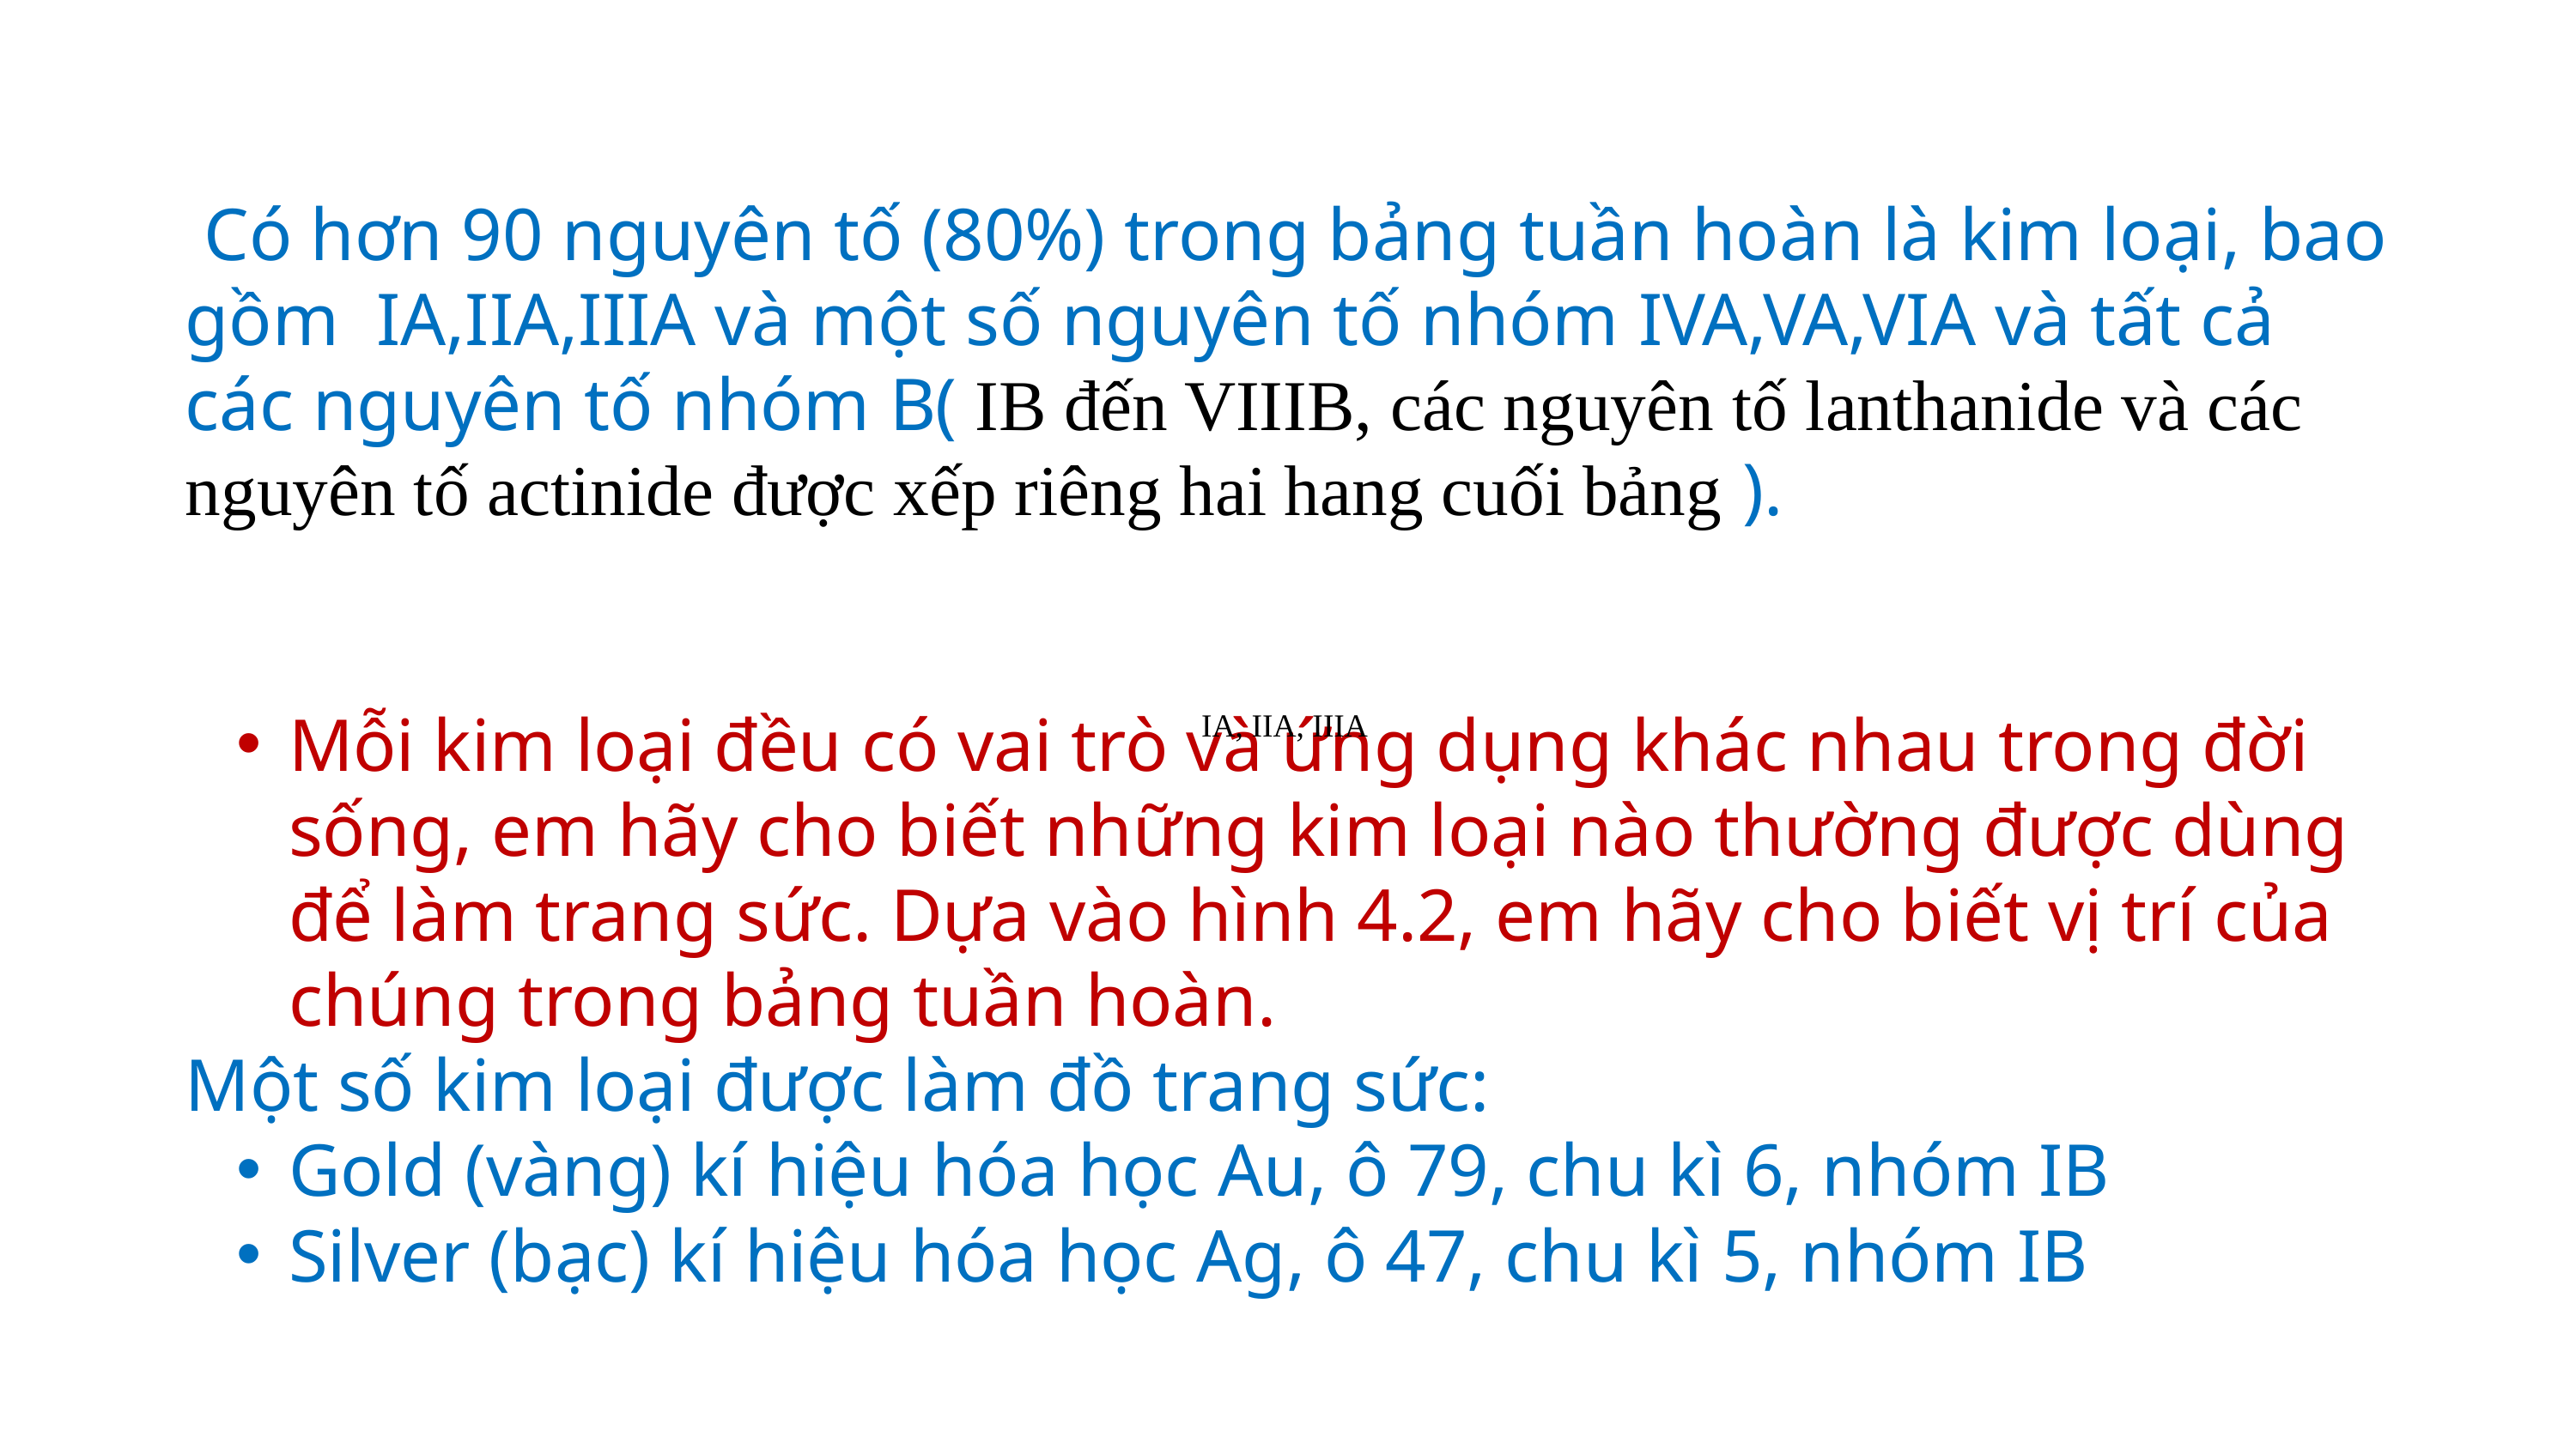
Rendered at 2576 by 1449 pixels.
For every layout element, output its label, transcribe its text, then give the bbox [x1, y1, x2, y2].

text_box IA, IIA, IIIA [1188, 698, 1388, 750]
text_box Có hơn 90 nguyên tố (80%) trong bảng tuần hoàn là kim loại, bao gồm IA,IIA,IIIA và một số nguyên tố nhóm IVA,VA,VIA và tất cả các nguyên tố nhóm B( IB đến VIIIB, các nguyên tố lanthanide và các nguyên tố actinide được xếp riêng hai hang cuối bảng ). Mỗi kim loại đều có vai trò và ứng dụng khác nhau trong đời sống, em hãy cho biết những kim loại nào thường được dùng để làm trang sức. Dựa vào hình 4.2, em hãy cho biết vị trí của chúng trong bảng tuần hoàn. Một số kim loại được làm đồ trang sức: Gold (vàng) kí hiệu hóa học Au, ô 79, chu kì 6, nhóm IB Silver (bạc) kí hiệu hóa học Ag, ô 47, chu kì 5, nhóm IB [185, 189, 2391, 1449]
